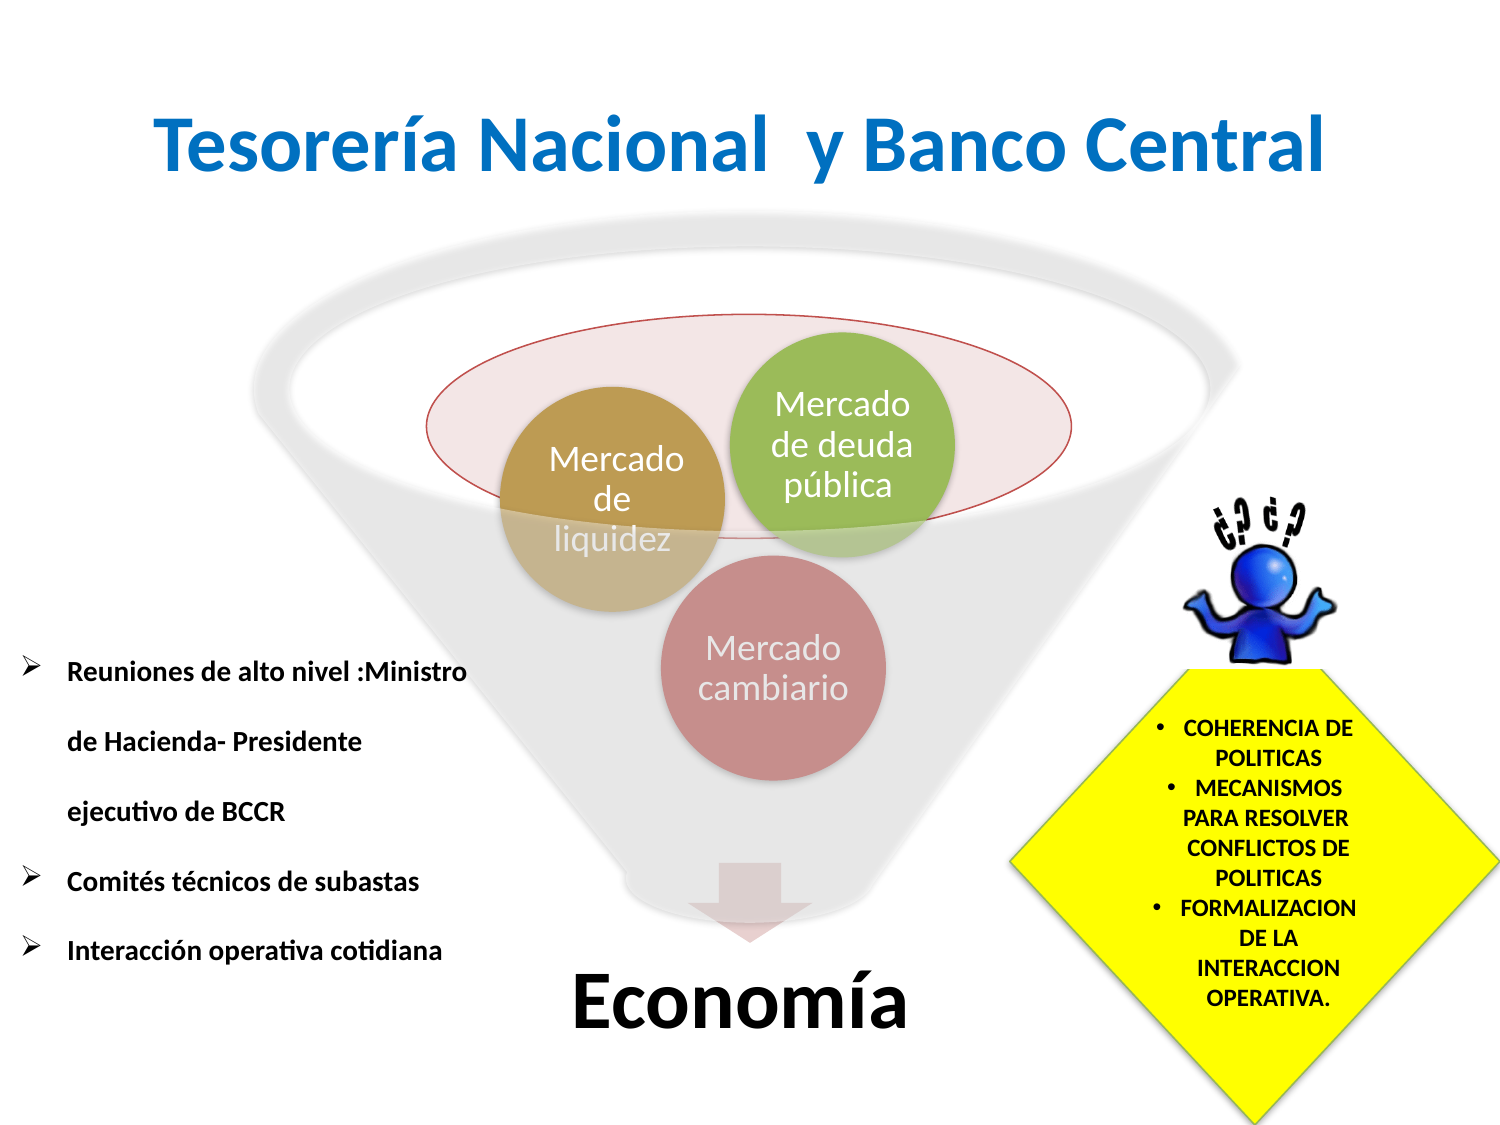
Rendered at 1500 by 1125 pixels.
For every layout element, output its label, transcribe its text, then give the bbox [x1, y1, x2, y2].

text_box Reuniones de alto nivel :Ministro de Hacienda- Presidente ejecutivo de BCCR Comités técnicos de subastas Interacción operativa cotidiana [5, 609, 244, 1034]
text_box COHERENCIA DE POLITICAS MECANISMOS PARA RESOLVER CONFLICTOS DE POLITICAS FORMALIZACION DE LA INTERACCION OPERATIVA. [1198, 677, 1500, 1125]
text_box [249, 228, 1251, 1059]
picture [1174, 491, 1348, 669]
title Tesorería Nacional y Banco Central [75, 45, 1425, 233]
